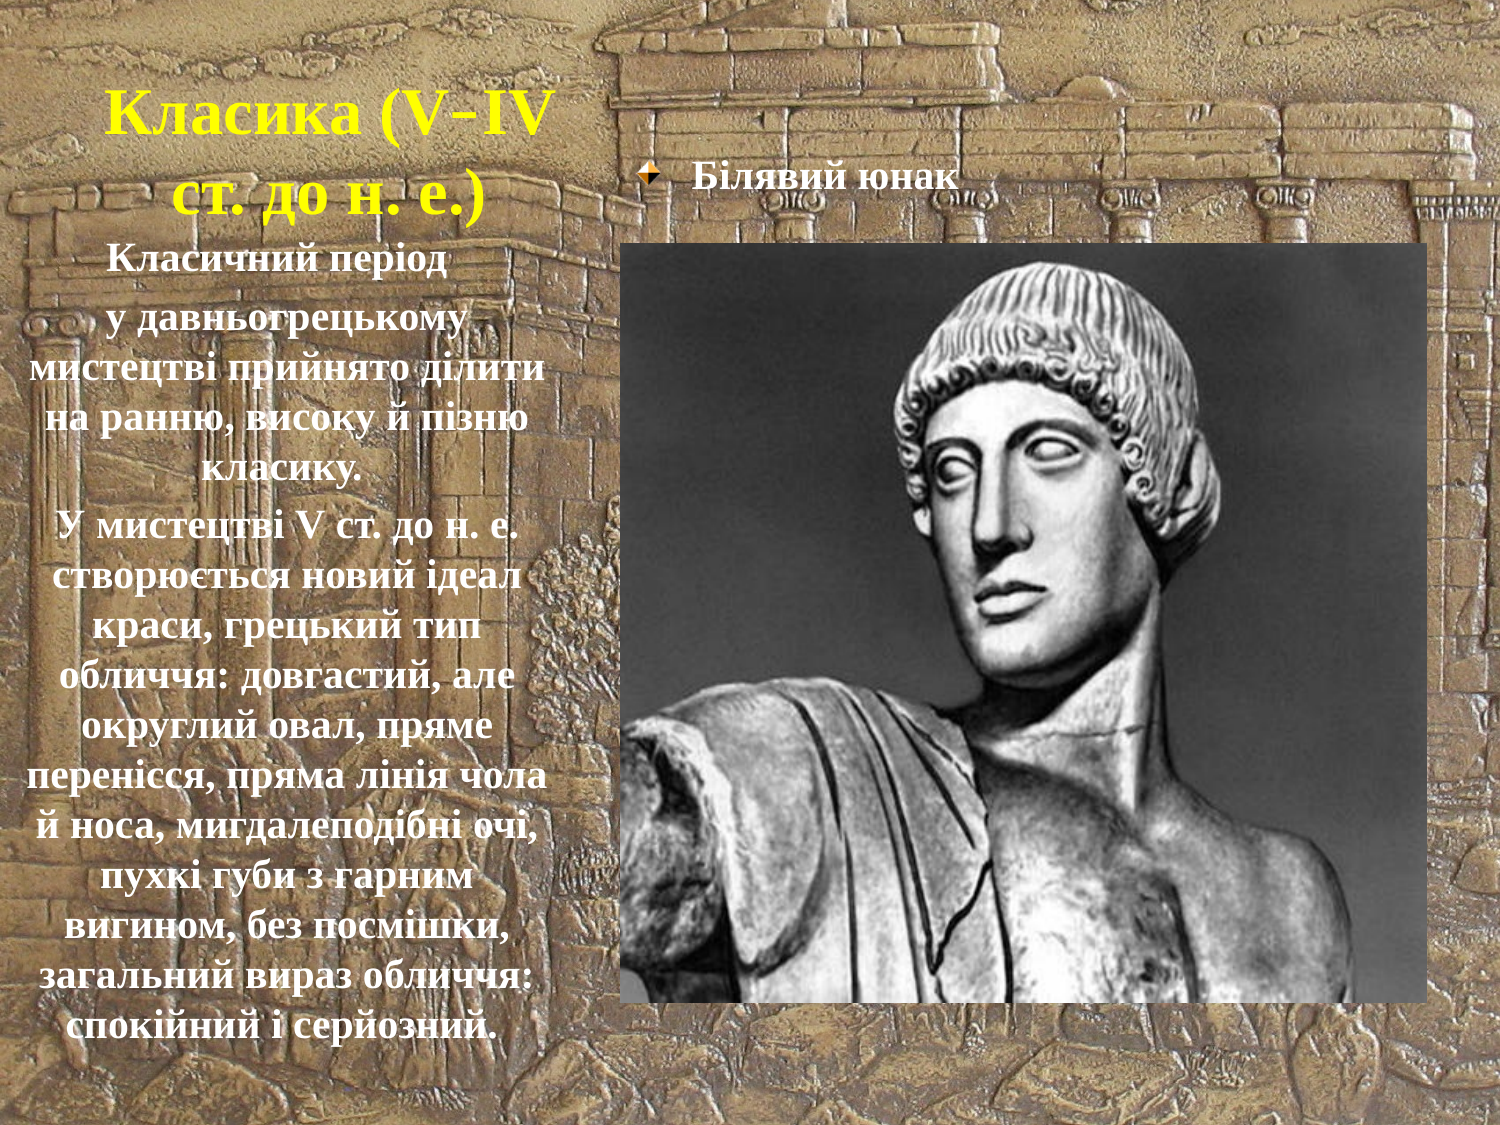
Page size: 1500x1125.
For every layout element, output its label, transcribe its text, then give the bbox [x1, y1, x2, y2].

list Класичний період у давньогрецькому мистецтві прийнято ділити на ранню, високу й пізню класику. У мистецтві V ст. до н. е. створюється новий ідеал краси, грецький тип обличчя: довгастий, але округлий овал, пряме перенісся, пряма лінія чола й носа, мигдалеподібні очі, пухкі губи з гарним вигином, без посмішки, загальний вираз обличчя: спокійний і серйозний. [0, 222, 575, 1055]
list Білявий юнак [620, 140, 1459, 1005]
title Класика (V ̶ IV ст. до н. е.) [75, 44, 585, 236]
picture [0, 0, 1500, 1125]
